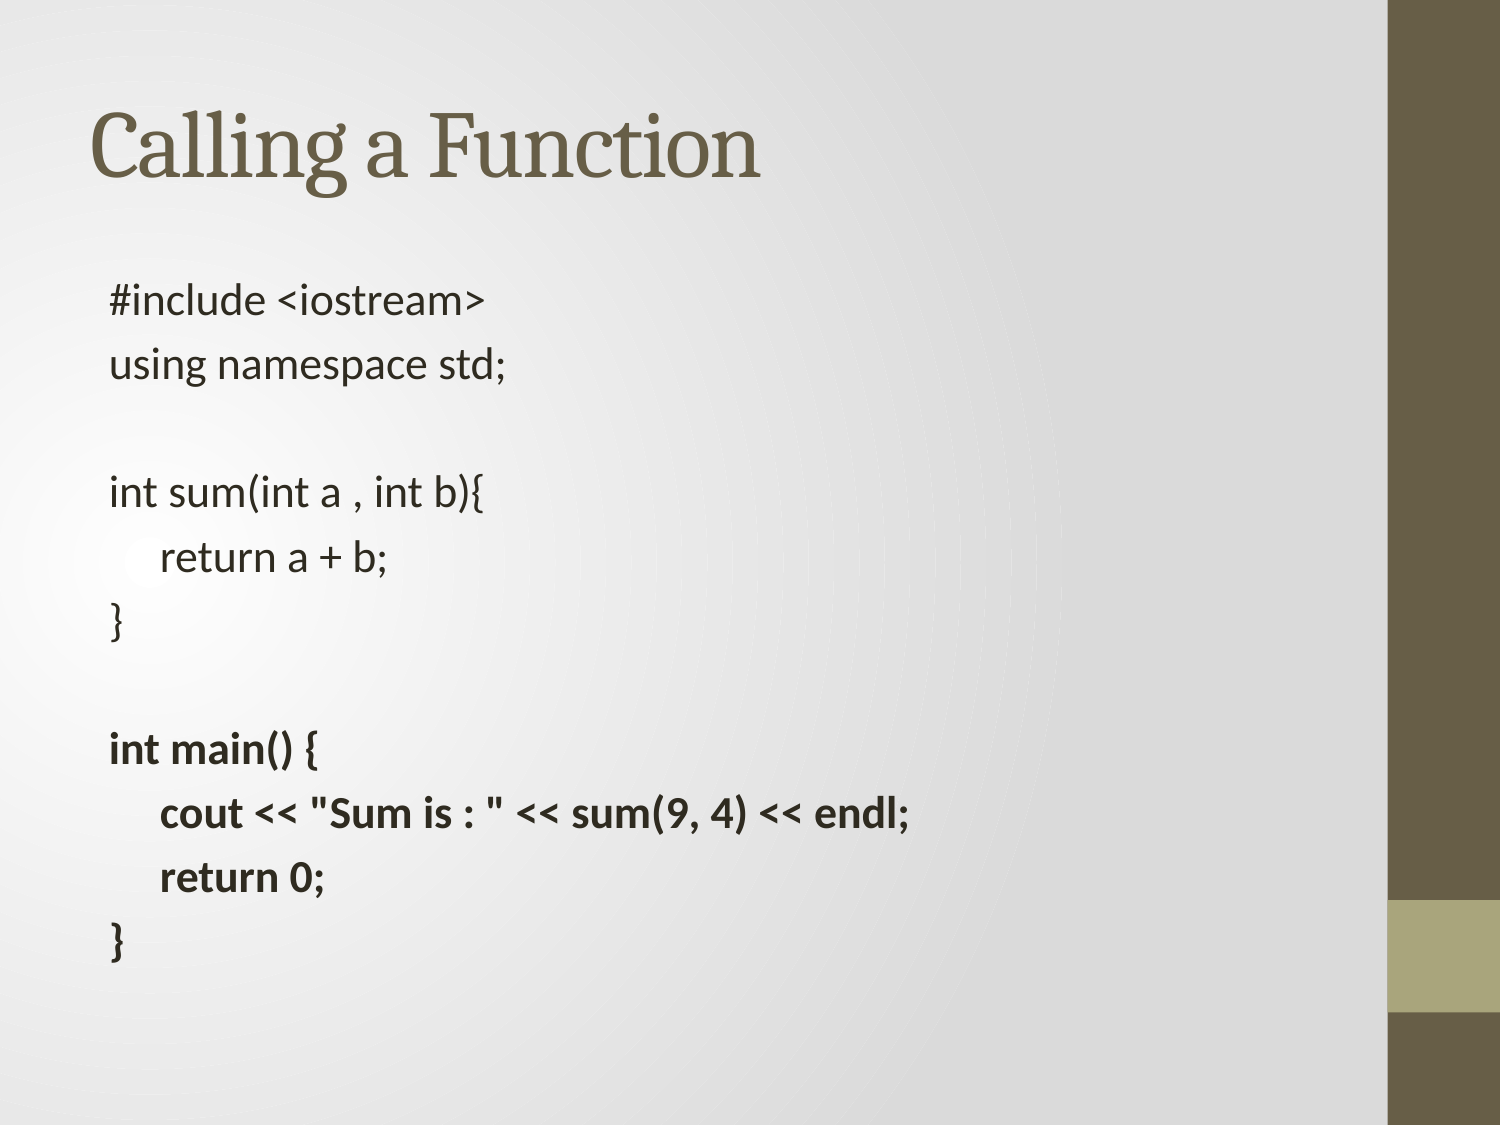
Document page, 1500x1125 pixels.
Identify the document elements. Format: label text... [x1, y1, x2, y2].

list #include <iostream> using namespace std; int sum(int a , int b){ return a + b; } int main() { cout << "Sum is : " << sum(9, 4) << endl; return 0; } [75, 262, 1325, 1050]
title Calling a Function [75, 45, 1325, 233]
